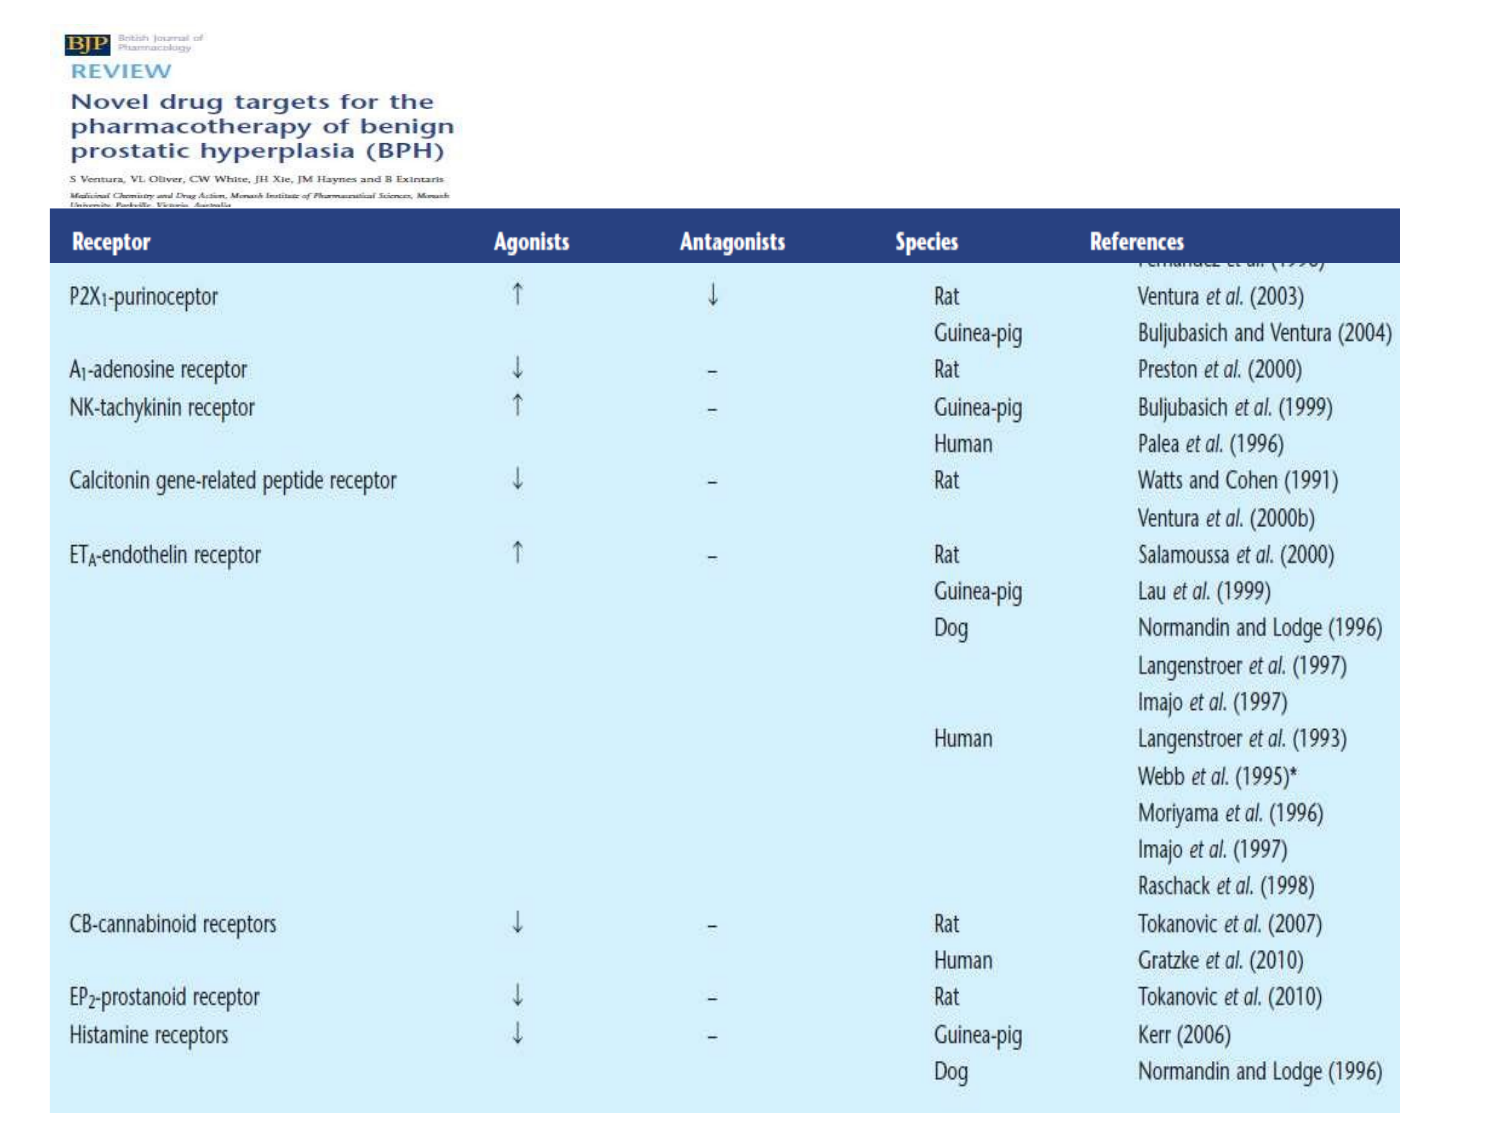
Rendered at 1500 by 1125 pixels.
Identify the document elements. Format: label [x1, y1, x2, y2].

text_box [49, 24, 1401, 263]
text_box [49, 270, 1400, 1113]
